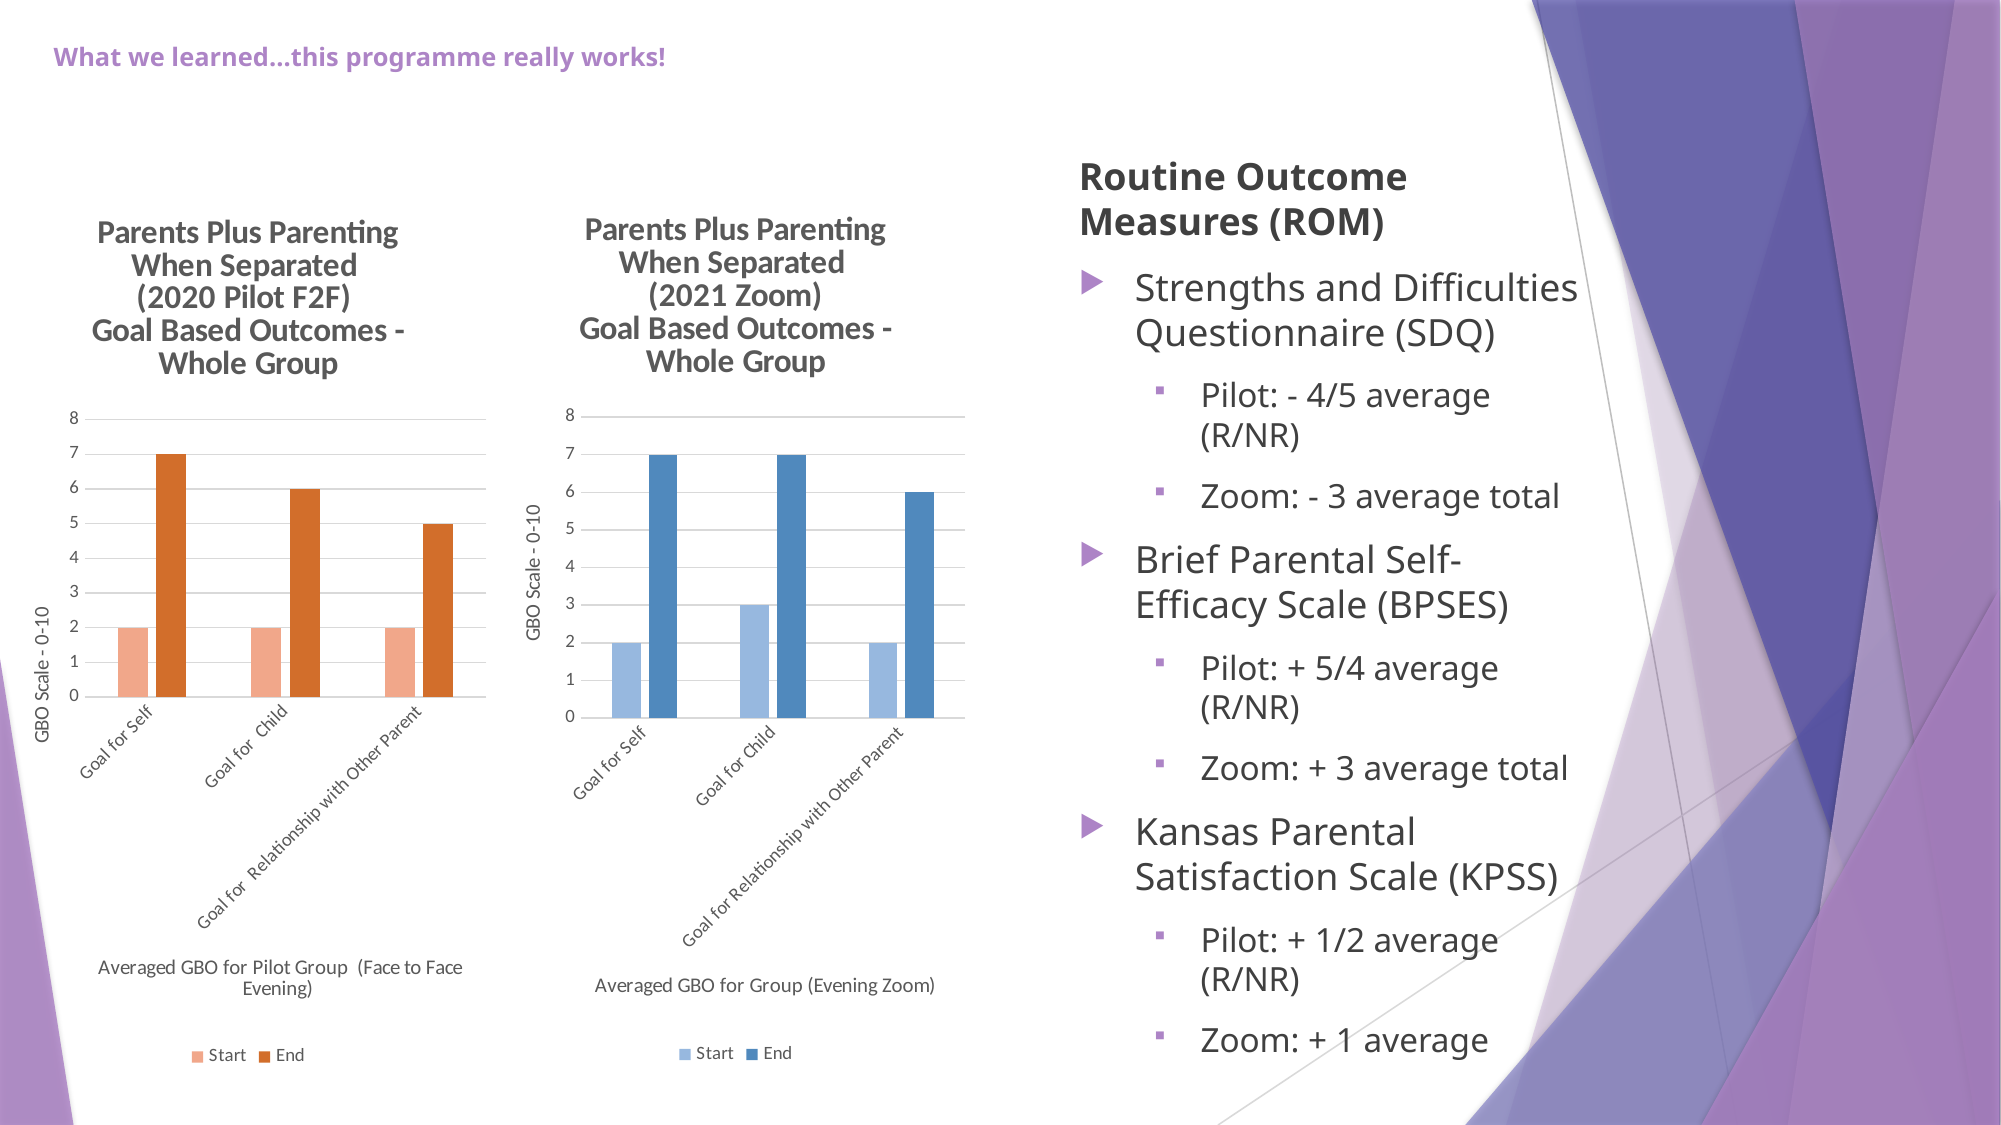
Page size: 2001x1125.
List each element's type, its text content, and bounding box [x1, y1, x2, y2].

chart [0, 179, 976, 1073]
text_box Routine Outcome Measures (ROM) Strengths and Difficulties Questionnaire (SDQ) Pilot: - 4/5 average (R/NR) Zoom: - 3 average total Brief Parental Self-Efficacy Scale (BPSES) Pilot: + 5/4 average (R/NR) Zoom: + 3 average total Kansas Parental Satisfaction Scale (KPSS) Pilot: + 1/2 average (R/NR) Zoom: + 1 average [1063, 145, 1604, 1092]
title What we learned…this programme really works! [38, 33, 1449, 134]
